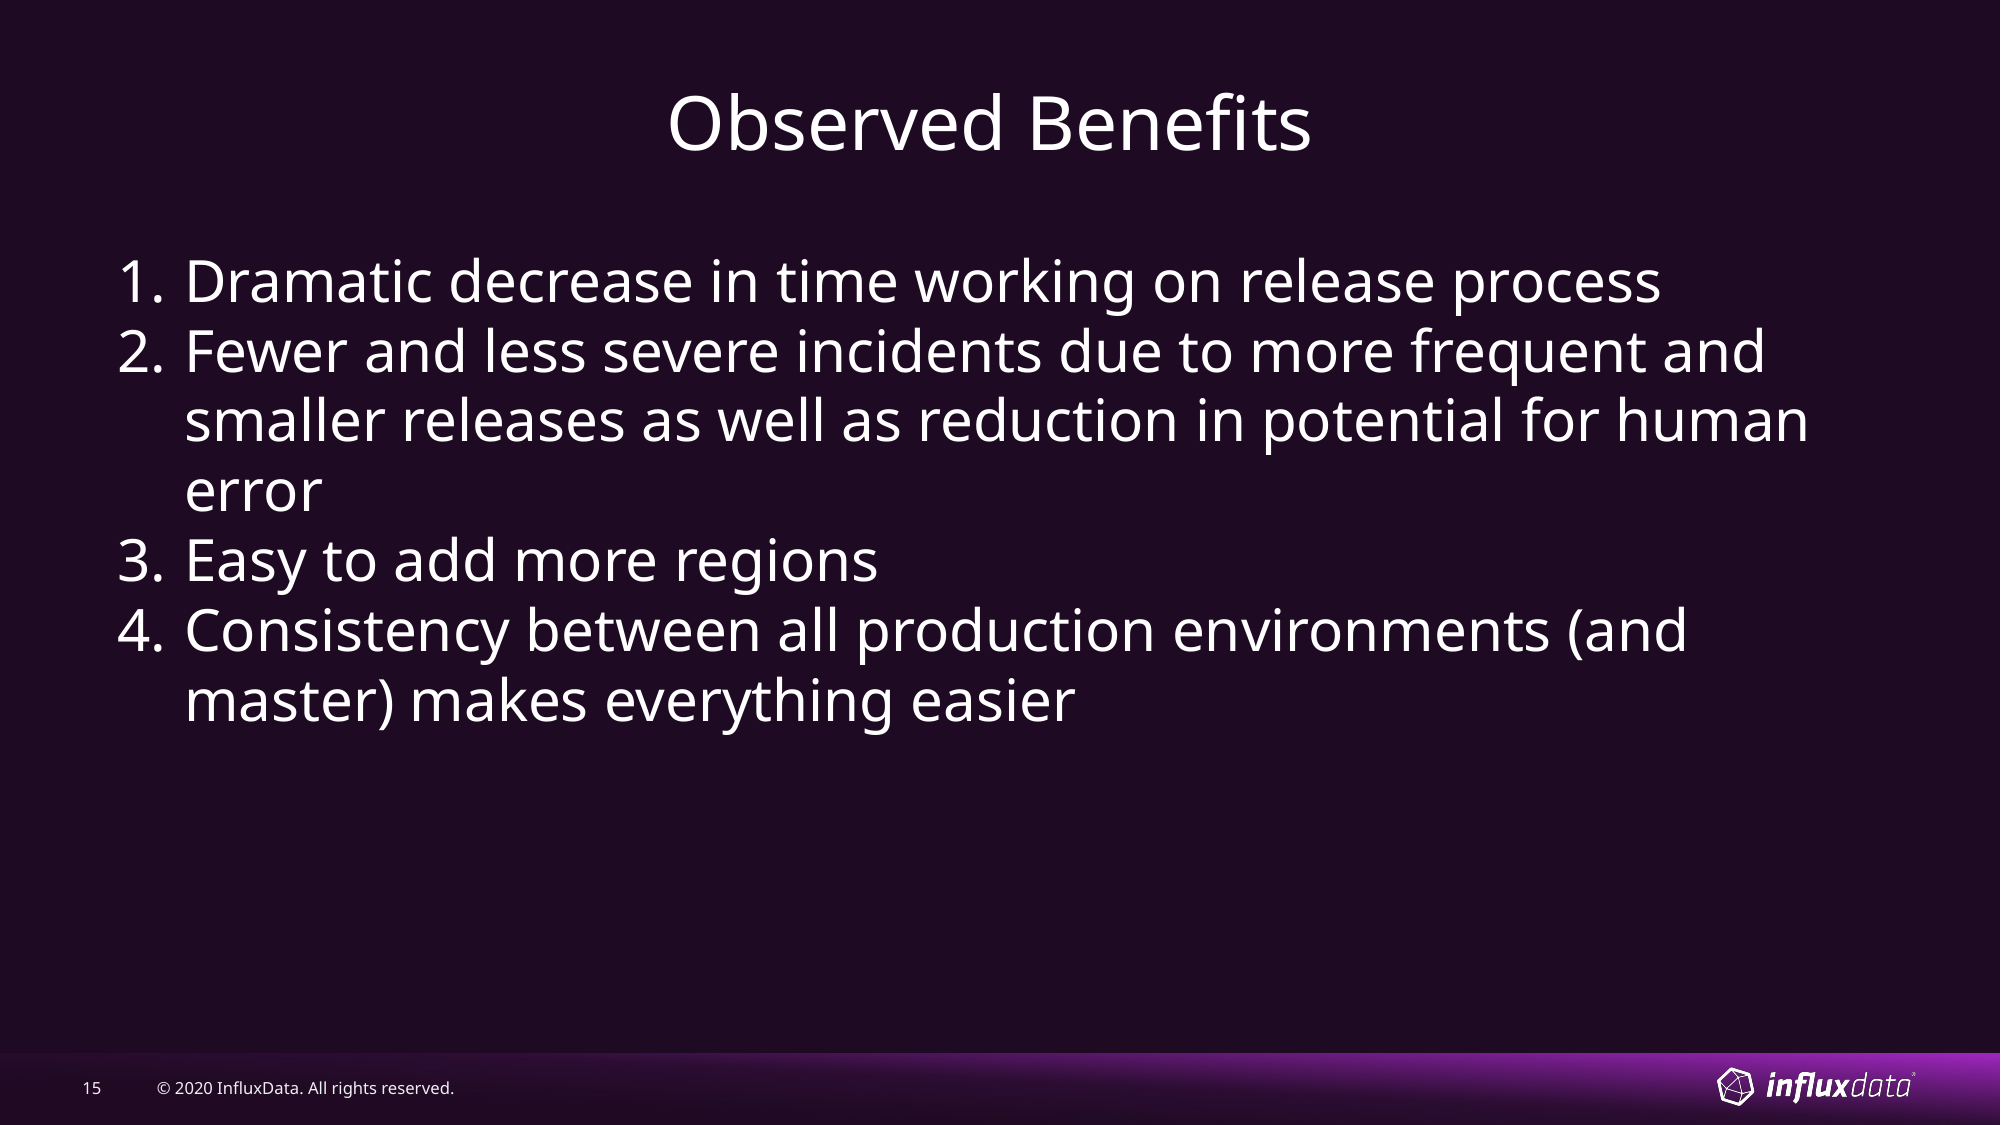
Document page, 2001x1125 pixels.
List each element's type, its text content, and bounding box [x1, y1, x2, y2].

title Observed Benefits [94, 34, 1887, 219]
picture [0, 1053, 2000, 1125]
list Dramatic decrease in time working on release process Fewer and less severe incidents due to more frequent and smaller releases as well as reduction in potential for human error Easy to add more regions Consistency between all production environments (and master) makes everything easier [94, 236, 1887, 1016]
